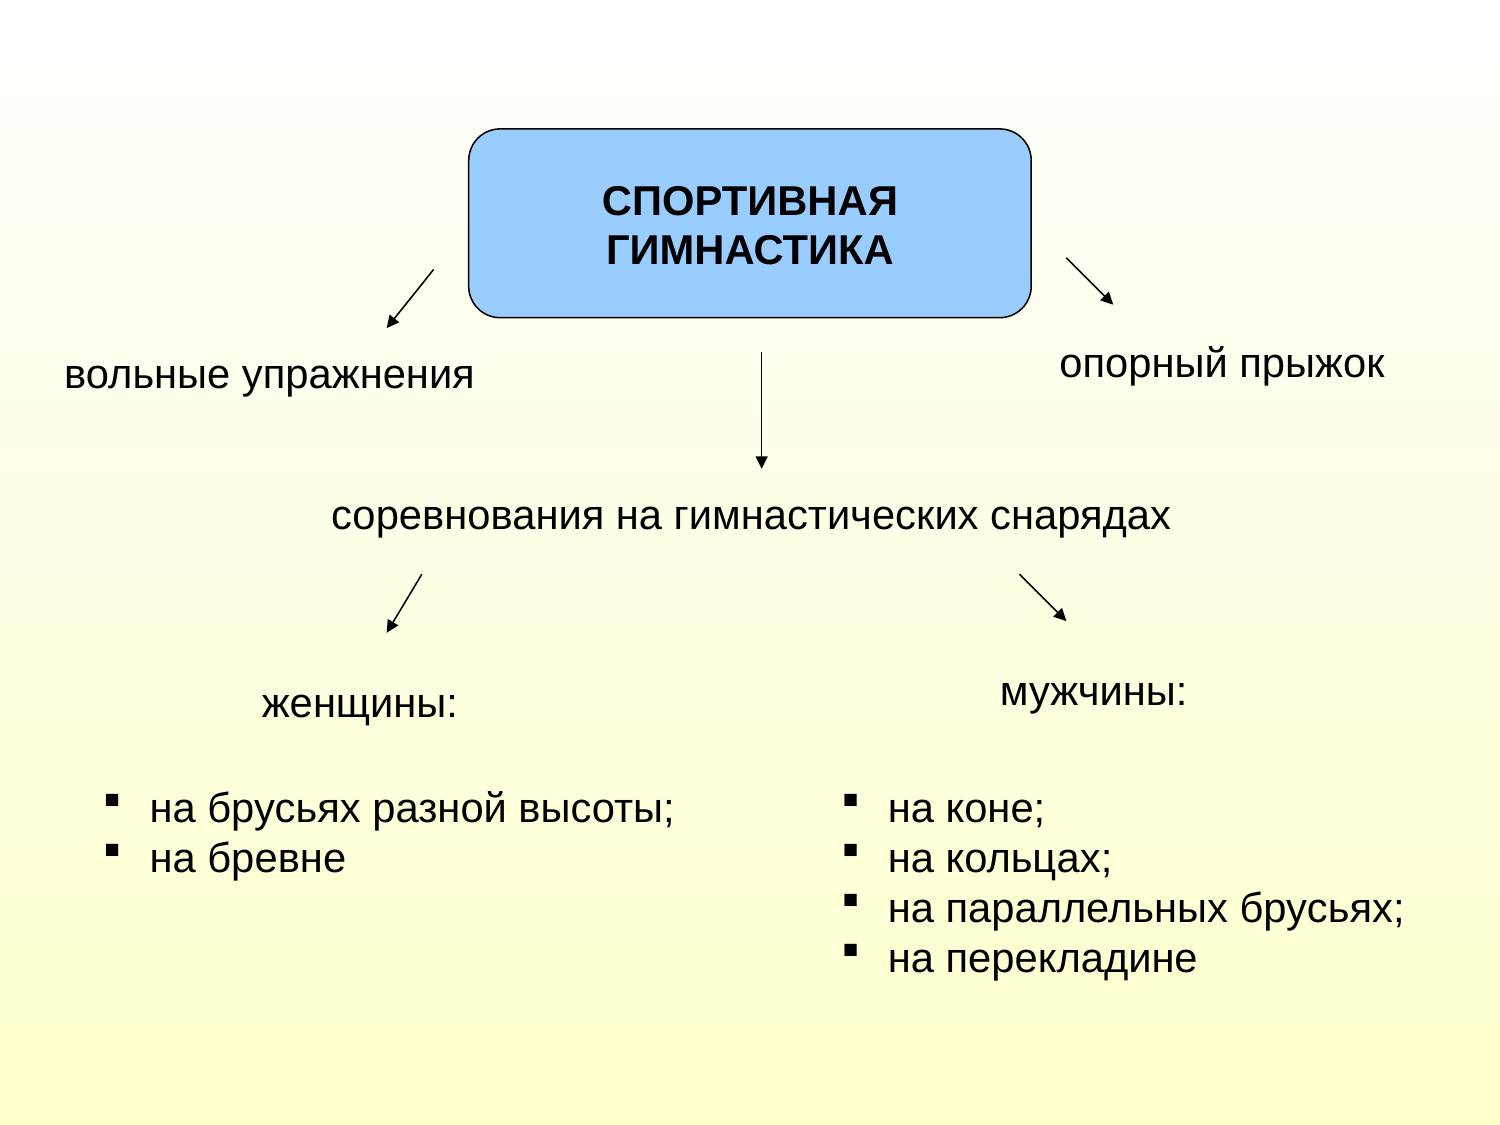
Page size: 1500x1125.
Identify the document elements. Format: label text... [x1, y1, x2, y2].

text_box на брусьях разной высоты; на бревне [87, 773, 690, 889]
text_box опорный прыжок [1044, 328, 1400, 393]
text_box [380, 275, 440, 323]
text_box на коне; на кольцах; на параллельных брусьях; на перекладине [826, 773, 1420, 989]
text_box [374, 585, 434, 622]
text_box женщины: [247, 667, 474, 733]
text_box соревнования на гимнастических снарядах [316, 480, 1196, 546]
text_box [1066, 257, 1114, 305]
text_box мужчины: [985, 656, 1203, 722]
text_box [1019, 573, 1067, 622]
text_box вольные упражнения [46, 339, 493, 405]
text_box СПОРТИВНАЯ ГИМНАСТИКА [468, 128, 1032, 318]
